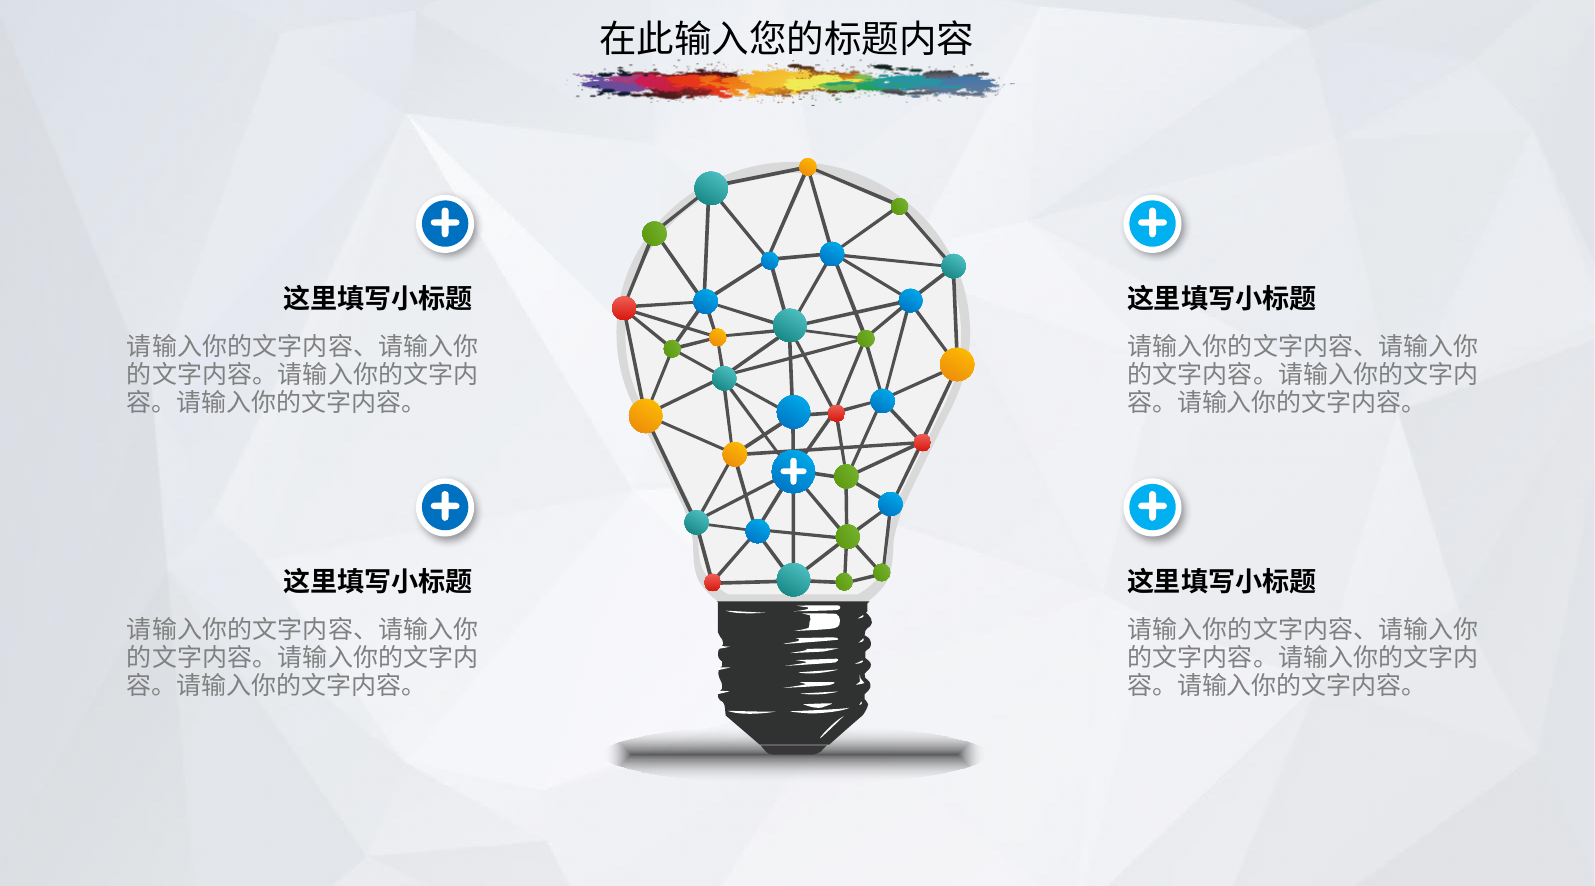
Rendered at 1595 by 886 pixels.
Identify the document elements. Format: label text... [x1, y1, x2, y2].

text_box 请输入你的文字内容、请输入你的文字内容。请输入你的文字内容。请输入你的文字内容。 [106, 322, 500, 426]
picture [0, 0, 1595, 886]
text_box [415, 194, 475, 254]
text_box 请输入你的文字内容、请输入你的文字内容。请输入你的文字内容。请输入你的文字内容。 [1107, 322, 1500, 426]
text_box 请输入你的文字内容、请输入你的文字内容。请输入你的文字内容。请输入你的文字内容。 [1107, 606, 1500, 710]
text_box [415, 478, 475, 537]
text_box [600, 742, 989, 786]
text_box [611, 157, 975, 597]
text_box 在此输入您的标题内容 [588, 9, 1000, 56]
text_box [1123, 194, 1182, 254]
text_box 这里填写小标题 [263, 270, 500, 324]
text_box 这里填写小标题 [1107, 270, 1344, 324]
text_box 请输入你的文字内容、请输入你的文字内容。请输入你的文字内容。请输入你的文字内容。 [106, 606, 500, 710]
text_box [1123, 478, 1182, 537]
text_box 这里填写小标题 [1107, 553, 1344, 608]
text_box 这里填写小标题 [263, 553, 500, 608]
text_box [616, 605, 971, 755]
